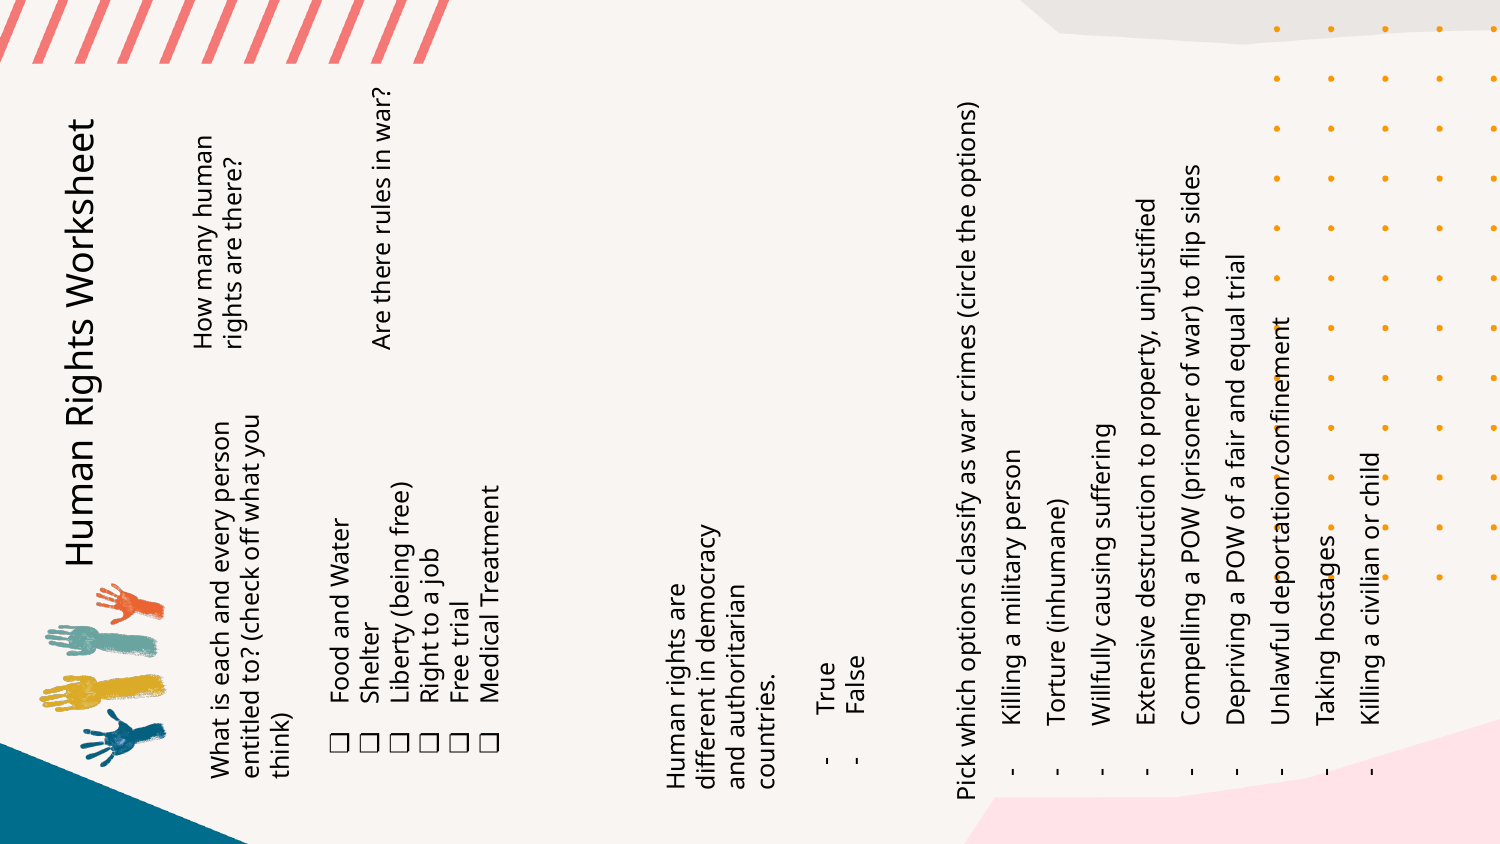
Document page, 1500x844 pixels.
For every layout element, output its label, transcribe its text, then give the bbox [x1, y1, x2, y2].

text_box Human rights are different in democracy and authoritarian countries. True False [644, 466, 915, 806]
text_box Human Rights Worksheet [40, 89, 116, 583]
text_box Pick which options classify as war crimes (circle the options) Killing a military person Torture (inhumane) Willfully causing suffering Extensive destruction to property, unjustified Compelling a POW (prisoner of war) to flip sides Depriving a POW of a fair and equal trial Unlawful deportation/confinement Taking hostages Killing a civilian or child [920, 27, 1399, 817]
text_box What is each and every person entitled to? (check off what you think) Food and Water Shelter Liberty (being free) Right to a job Free trial Medical Treatment [188, 390, 519, 795]
text_box How many human rights are there? [171, 89, 262, 366]
text_box Are there rules in war? [350, 0, 410, 366]
picture [0, 0, 1500, 844]
